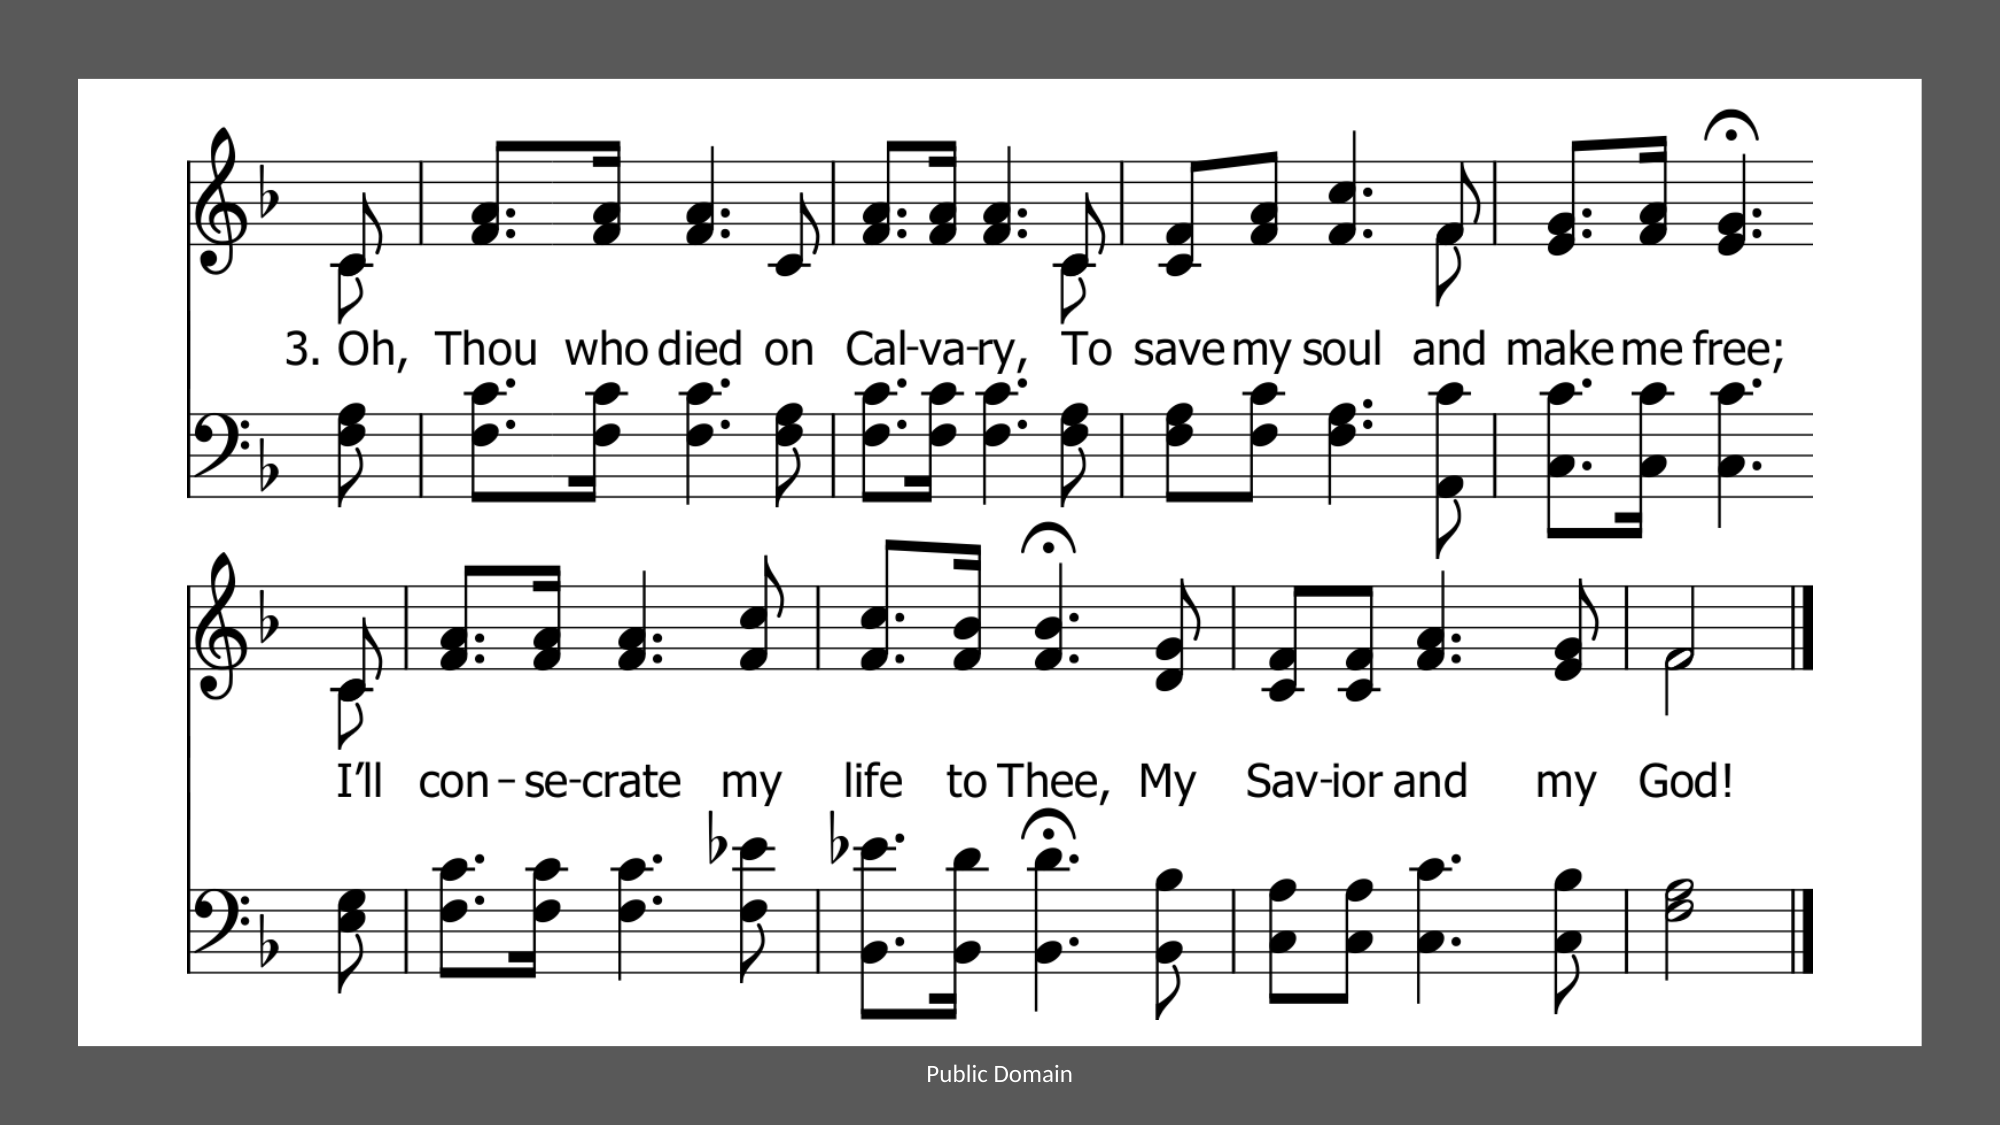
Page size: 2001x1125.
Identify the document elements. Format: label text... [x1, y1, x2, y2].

picture [187, 105, 1813, 1020]
footer Public Domain [662, 1042, 1338, 1103]
text_box [0, 0, 2000, 1125]
text_box [77, 78, 1923, 1047]
